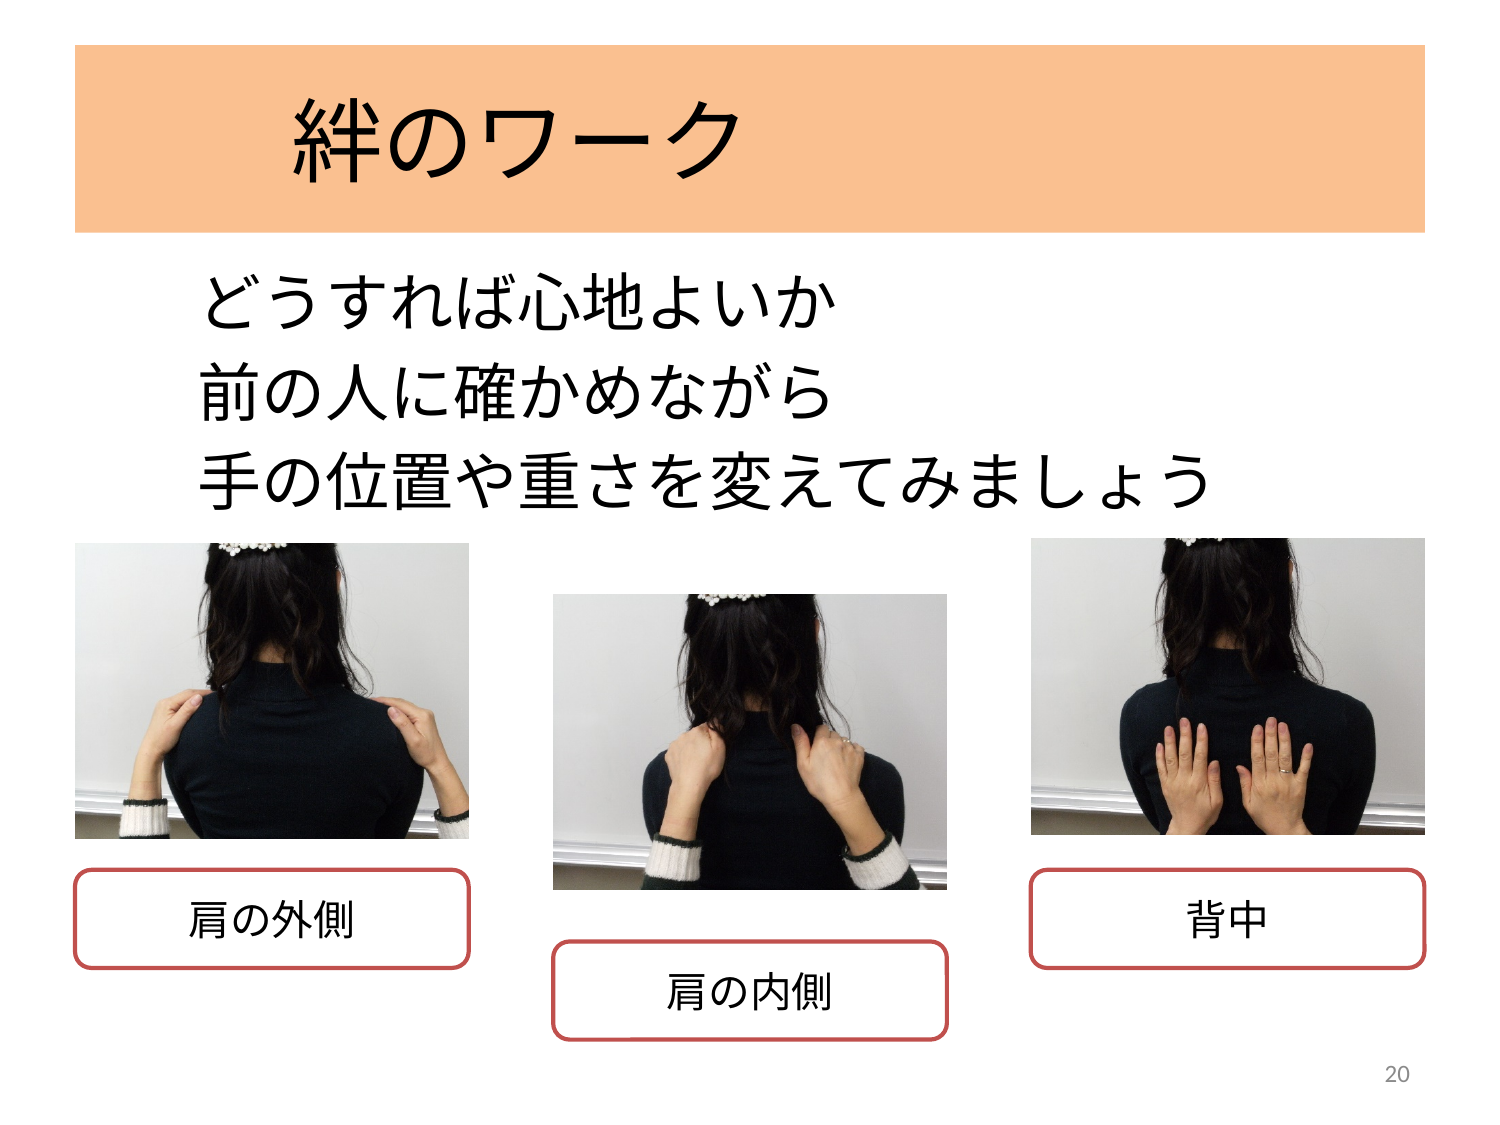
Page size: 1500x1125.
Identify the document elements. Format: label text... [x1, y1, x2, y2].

text_box 背中 [1028, 867, 1427, 971]
picture [1031, 538, 1426, 835]
picture [74, 543, 469, 840]
list どうすれば心地よいか 前の人に確かめながら 手の位置や重さを変えてみましょう [183, 255, 1248, 539]
picture [552, 594, 948, 890]
slide_number 20 [1074, 1042, 1425, 1103]
text_box 肩の内側 [551, 939, 949, 1042]
text_box 肩の外側 [72, 867, 471, 971]
title 絆のワーク [75, 45, 1425, 233]
